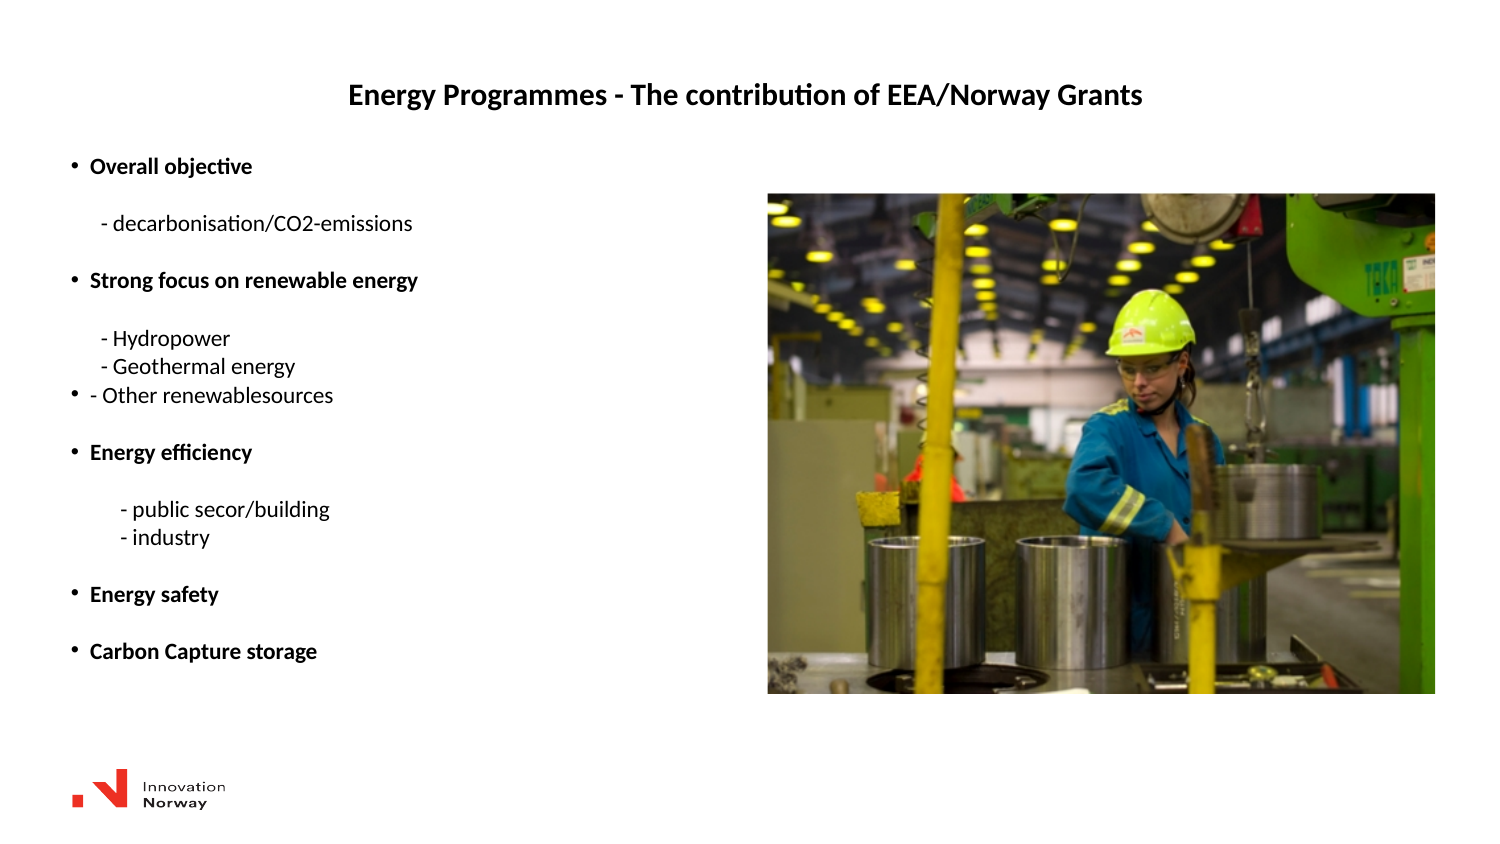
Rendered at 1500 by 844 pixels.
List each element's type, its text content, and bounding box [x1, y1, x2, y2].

title Energy Programmes - The contribution of EEA/Norway Grants [64, 74, 1436, 113]
picture [72, 769, 225, 810]
picture [767, 191, 1436, 694]
list Overall objective - decarbonisation/CO2-emissions Strong focus on renewable energy - Hydropower - Geothermal energy - Other renewablesources Energy efficiency - public secor/building - industry Energy safety Carbon Capture storage [70, 142, 733, 715]
